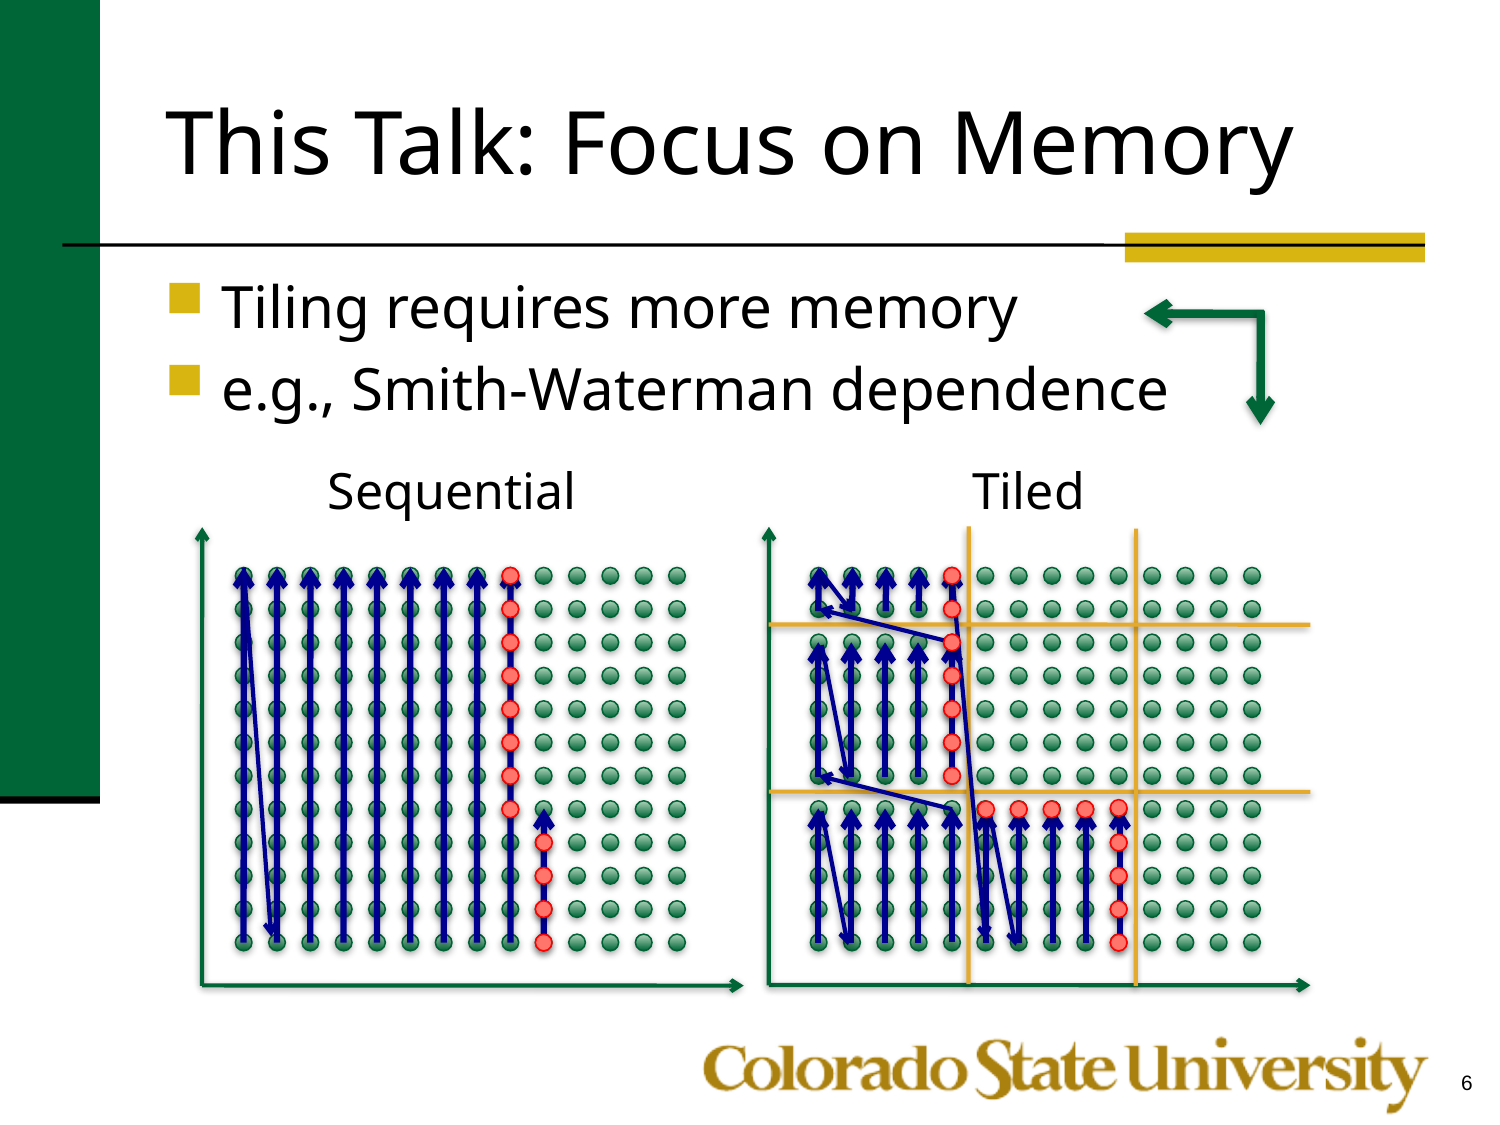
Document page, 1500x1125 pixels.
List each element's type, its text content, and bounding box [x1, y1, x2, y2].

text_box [555, 567, 686, 952]
slide_number 6 [1174, 1062, 1488, 1101]
title This Talk: Focus on Memory [149, 45, 1426, 234]
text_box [818, 566, 942, 947]
picture [687, 1025, 1450, 1125]
text_box Tiled [851, 452, 1206, 523]
text_box Sequential [275, 452, 630, 525]
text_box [235, 567, 247, 952]
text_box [943, 567, 1128, 952]
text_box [501, 567, 553, 952]
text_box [768, 526, 1311, 987]
list Tiling requires more memory e.g., Smith-Waterman dependence [149, 262, 1426, 1006]
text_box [243, 567, 499, 943]
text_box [201, 526, 744, 986]
